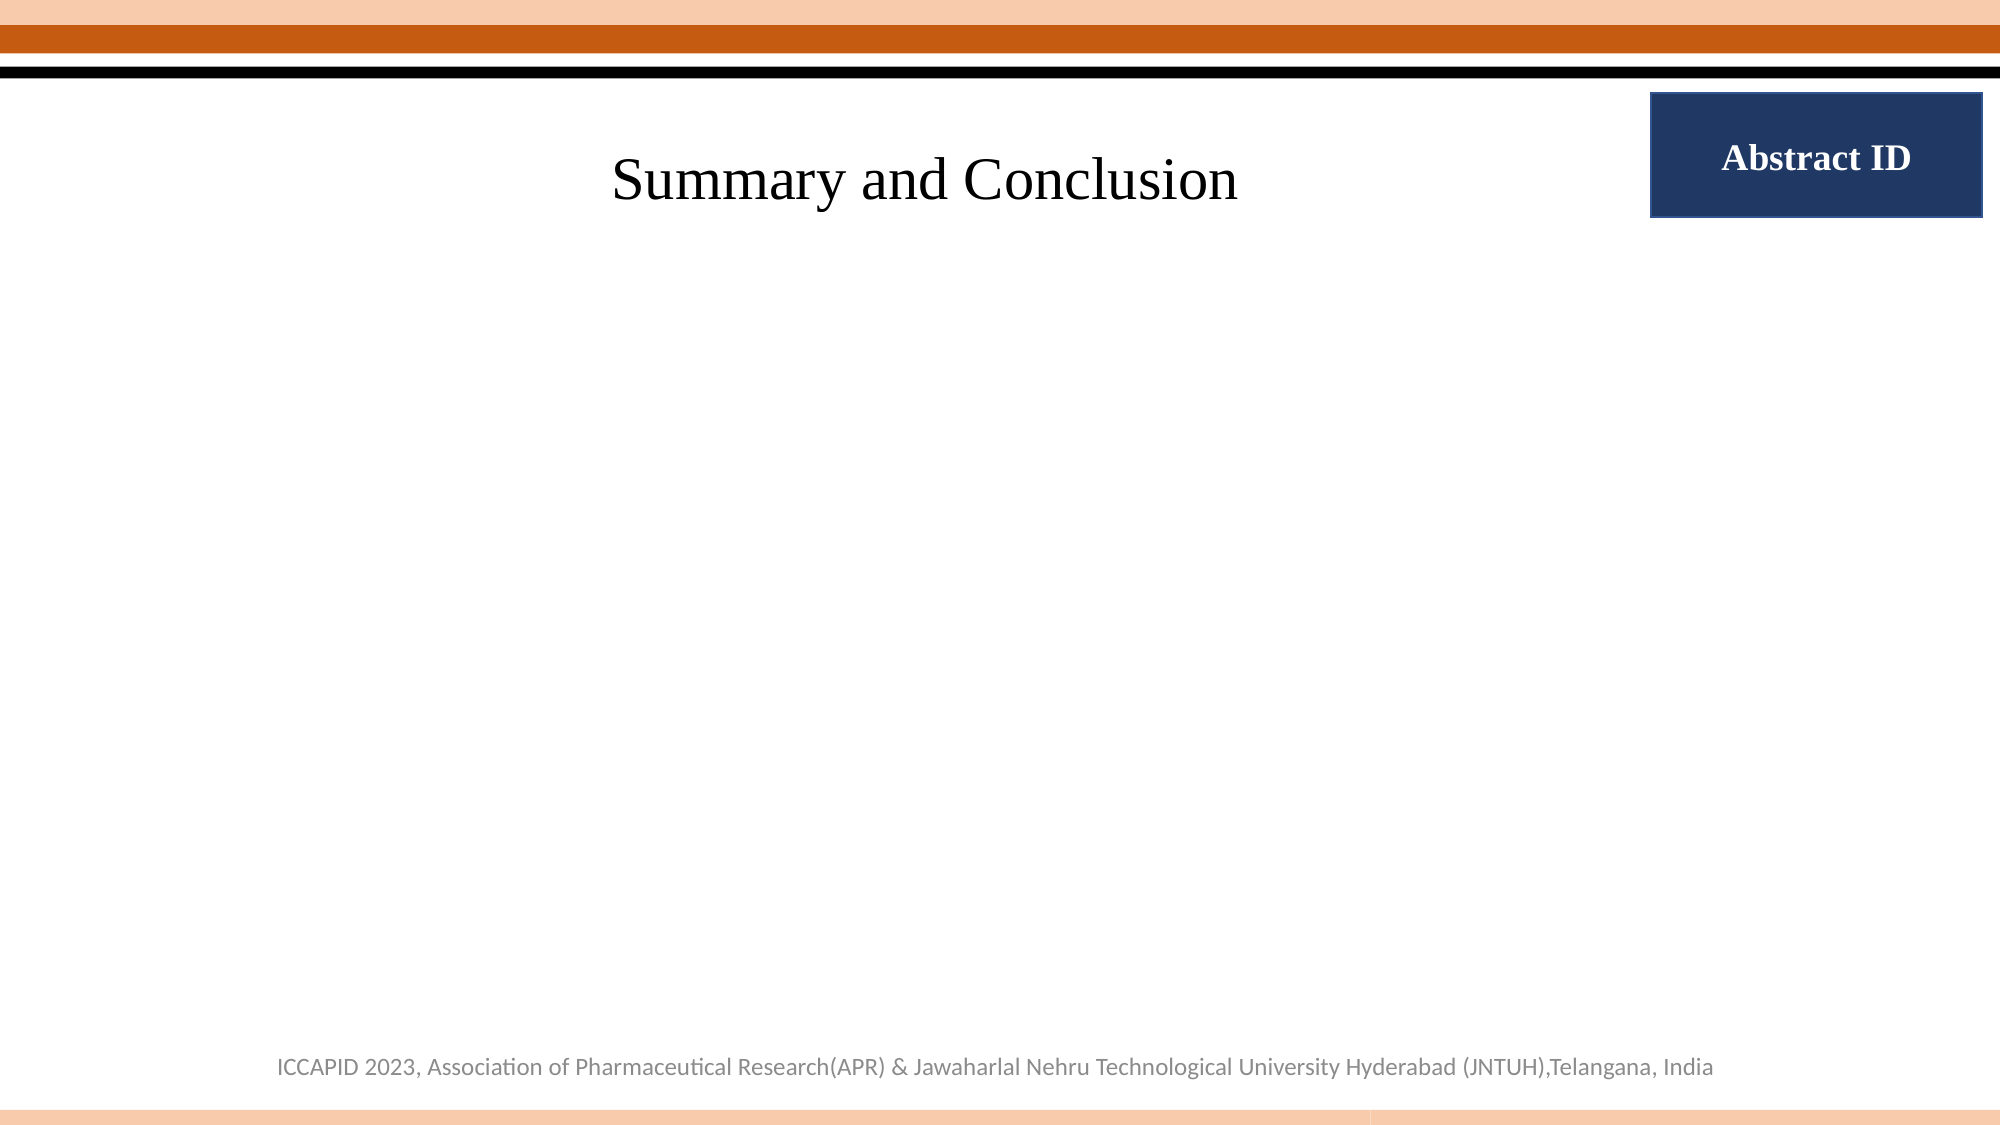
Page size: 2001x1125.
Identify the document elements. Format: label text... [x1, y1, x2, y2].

footer ICCAPID 2023, Association of Pharmaceutical Research(APR) & Jawaharlal Nehru Technological University Hyderabad (JNTUH),Telangana, India [248, 1035, 1752, 1096]
text_box [0, 26, 2000, 54]
title Summary and Conclusion [280, 94, 1586, 219]
text_box [0, 0, 2000, 26]
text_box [0, 1109, 2000, 1125]
text_box [0, 66, 2000, 80]
text_box Abstract ID [1650, 92, 1983, 218]
